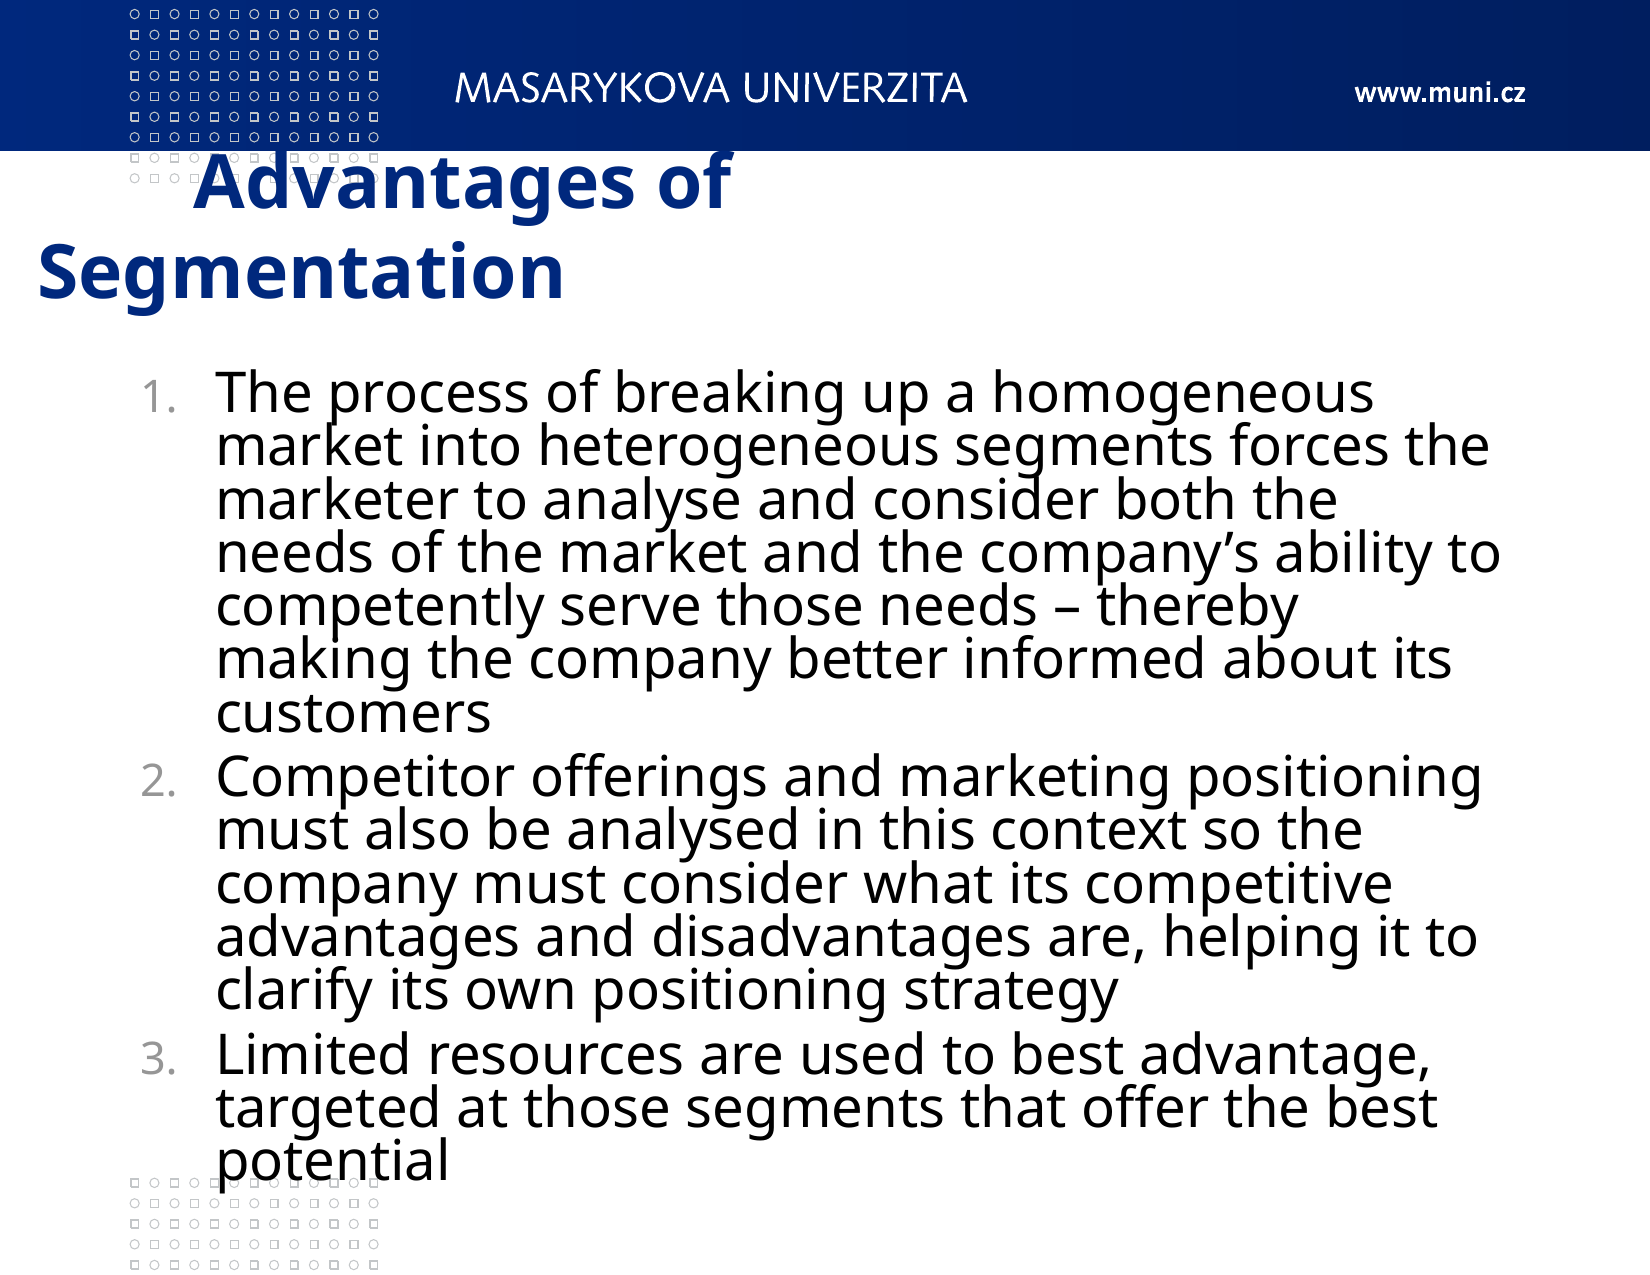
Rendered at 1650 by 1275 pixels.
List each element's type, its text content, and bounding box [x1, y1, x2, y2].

list The process of breaking up a homogeneous market into heterogeneous segments forces the marketer to analyse and consider both the needs of the market and the company’s ability to competently serve those needs – thereby making the company better informed about its customers Competitor offerings and marketing positioning must also be analysed in this context so the company must consider what its competitive advantages and disadvantages are, helping it to clarify its own positioning strategy Limited resources are used to best advantage, targeted at those segments that offer the best potential [125, 362, 1525, 1138]
title Advantages of Segmentation [37, 225, 1266, 323]
